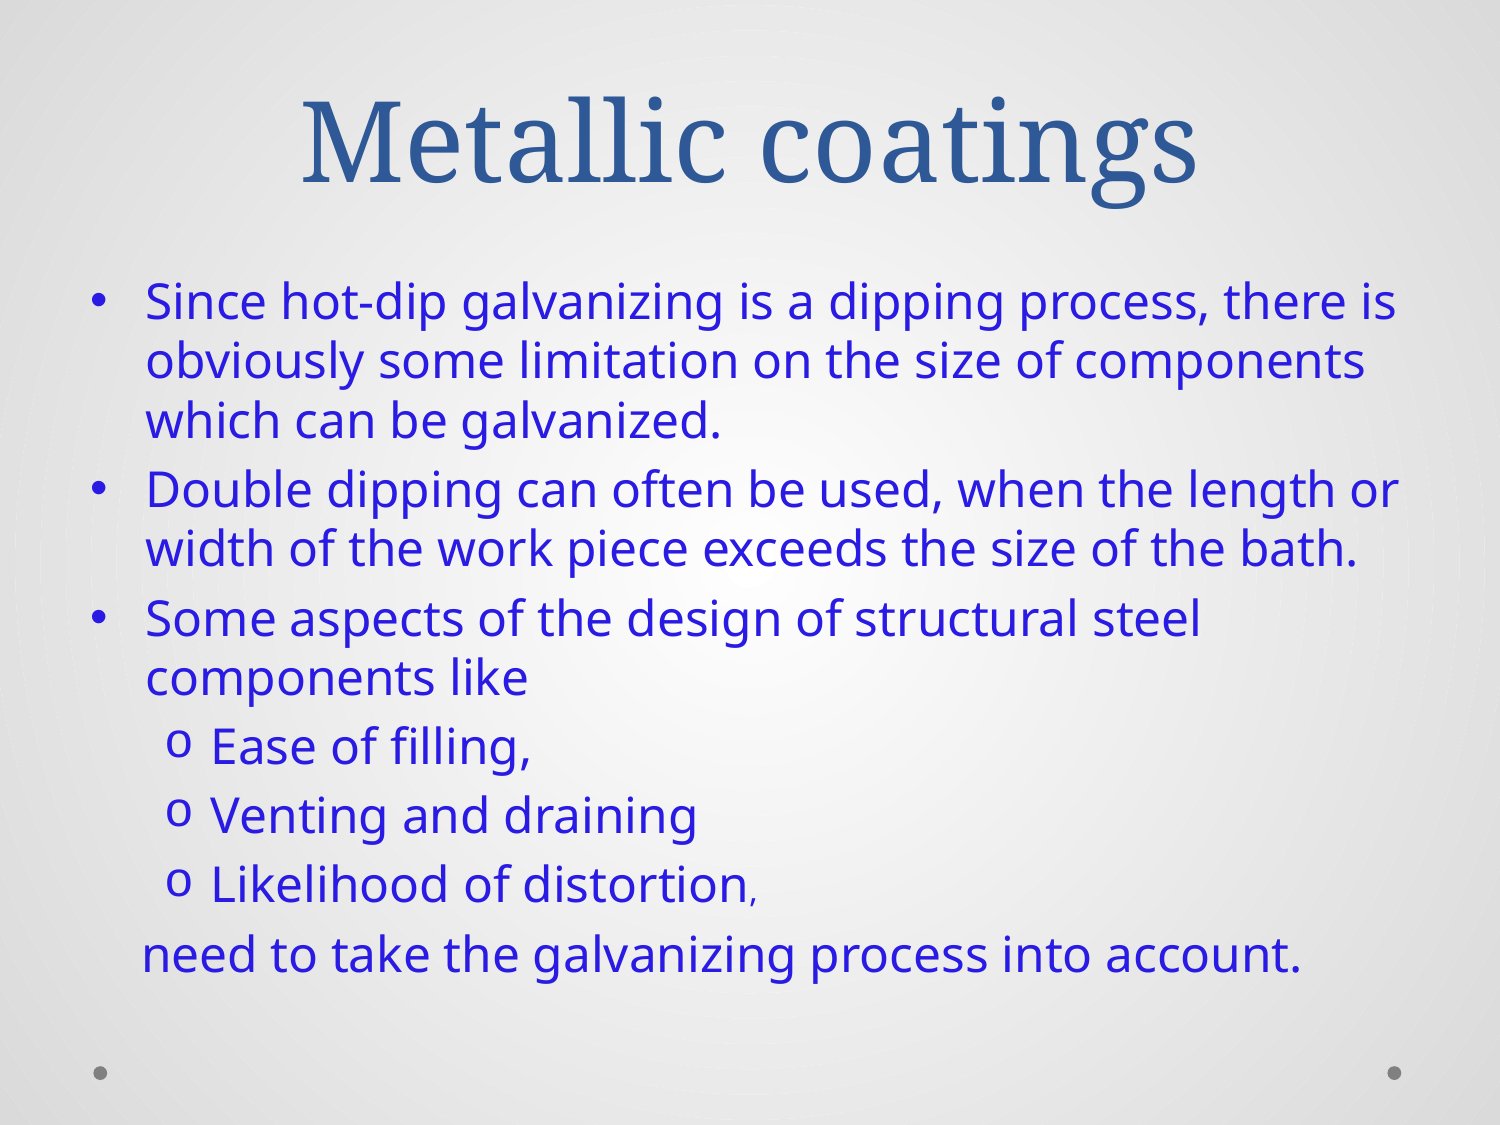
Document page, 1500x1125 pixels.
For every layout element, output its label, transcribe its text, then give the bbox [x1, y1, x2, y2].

list Since hot-dip galvanizing is a dipping process, there is obviously some limitation on the size of components which can be galvanized. Double dipping can often be used, when the length or width of the work piece exceeds the size of the bath. Some aspects of the design of structural steel components like Ease of filling, Venting and draining Likelihood of distortion, need to take the galvanizing process into account. [75, 262, 1425, 1050]
title Metallic coatings [75, 1, 1425, 213]
